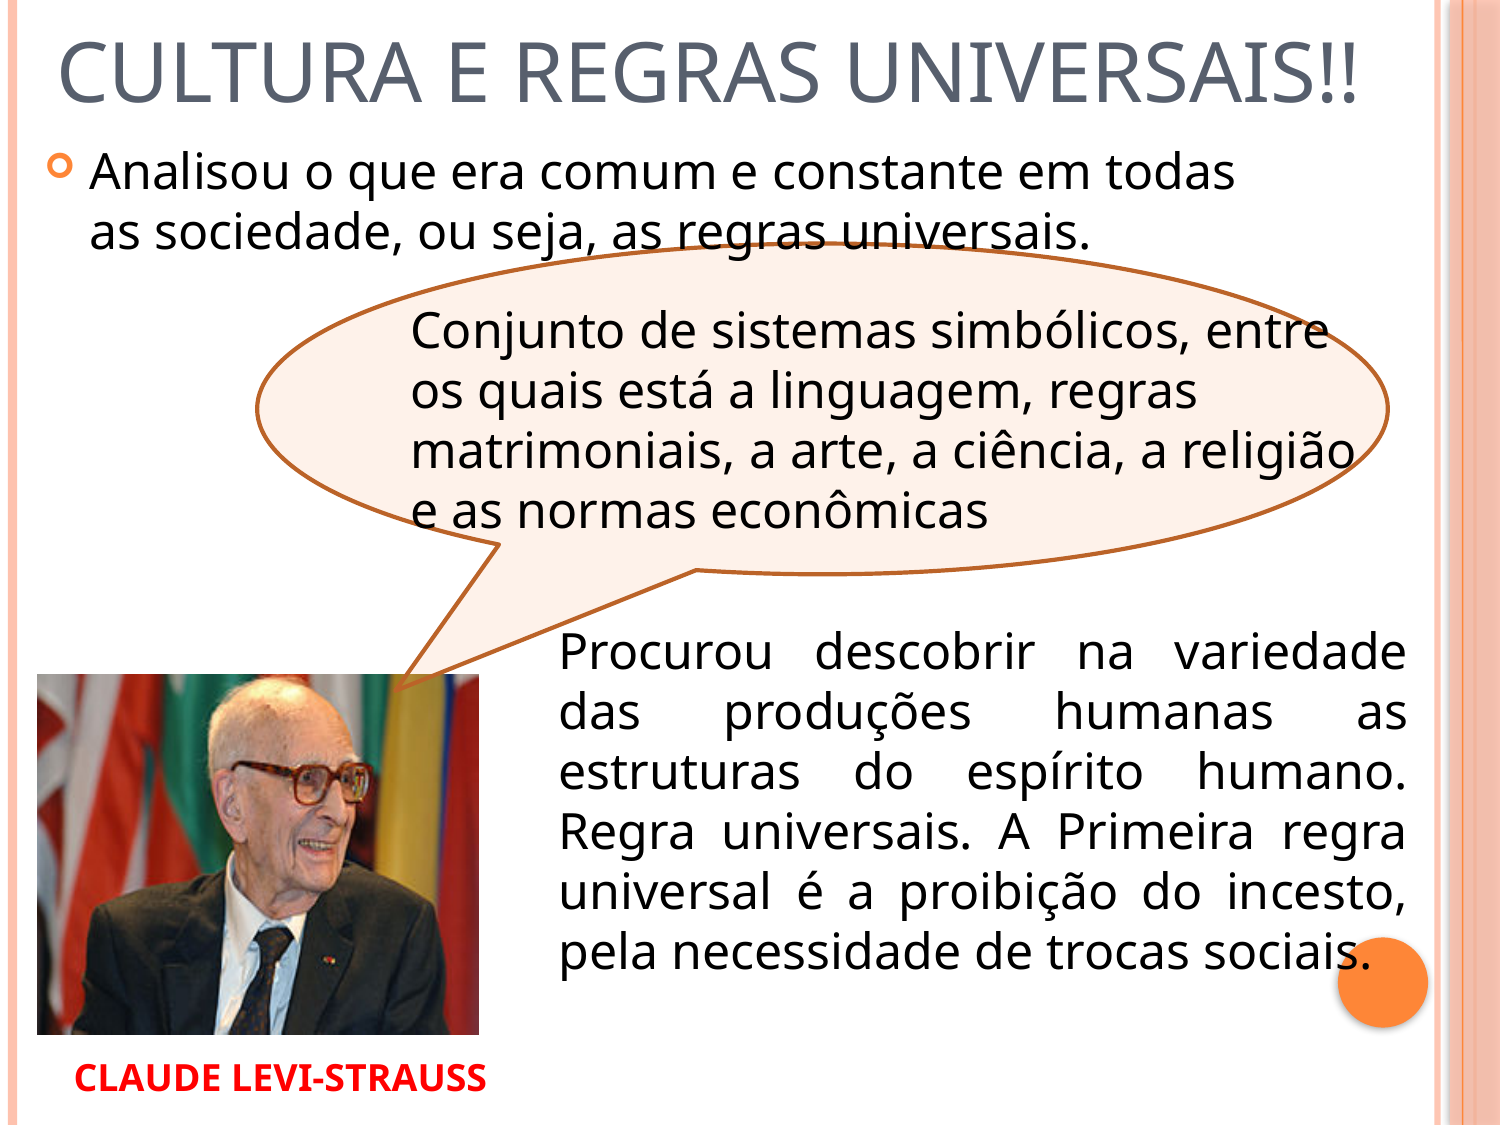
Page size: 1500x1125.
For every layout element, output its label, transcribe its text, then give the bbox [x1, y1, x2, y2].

picture [36, 673, 479, 1036]
text_box Procurou descobrir na variedade das produções humanas as estruturas do espírito humano. Regra universais. A Primeira regra universal é a proibição do incesto, pela necessidade de trocas sociais. [543, 611, 1424, 987]
list Analisou o que era comum e constante em todas as sociedade, ou seja, as regras universais. [29, 132, 1255, 279]
text_box [255, 298, 395, 520]
text_box [421, 279, 1223, 290]
title cultura e regras universais!! [41, 0, 1402, 127]
text_box CLAUDE LEVI-STRAUSS [58, 1046, 503, 1107]
text_box Conjunto de sistemas simbólicos, entre os quais está a linguagem, regras matrimoniais, a arte, a ciência, a religião e as normas econômicas [395, 290, 1400, 546]
text_box [406, 546, 1150, 671]
